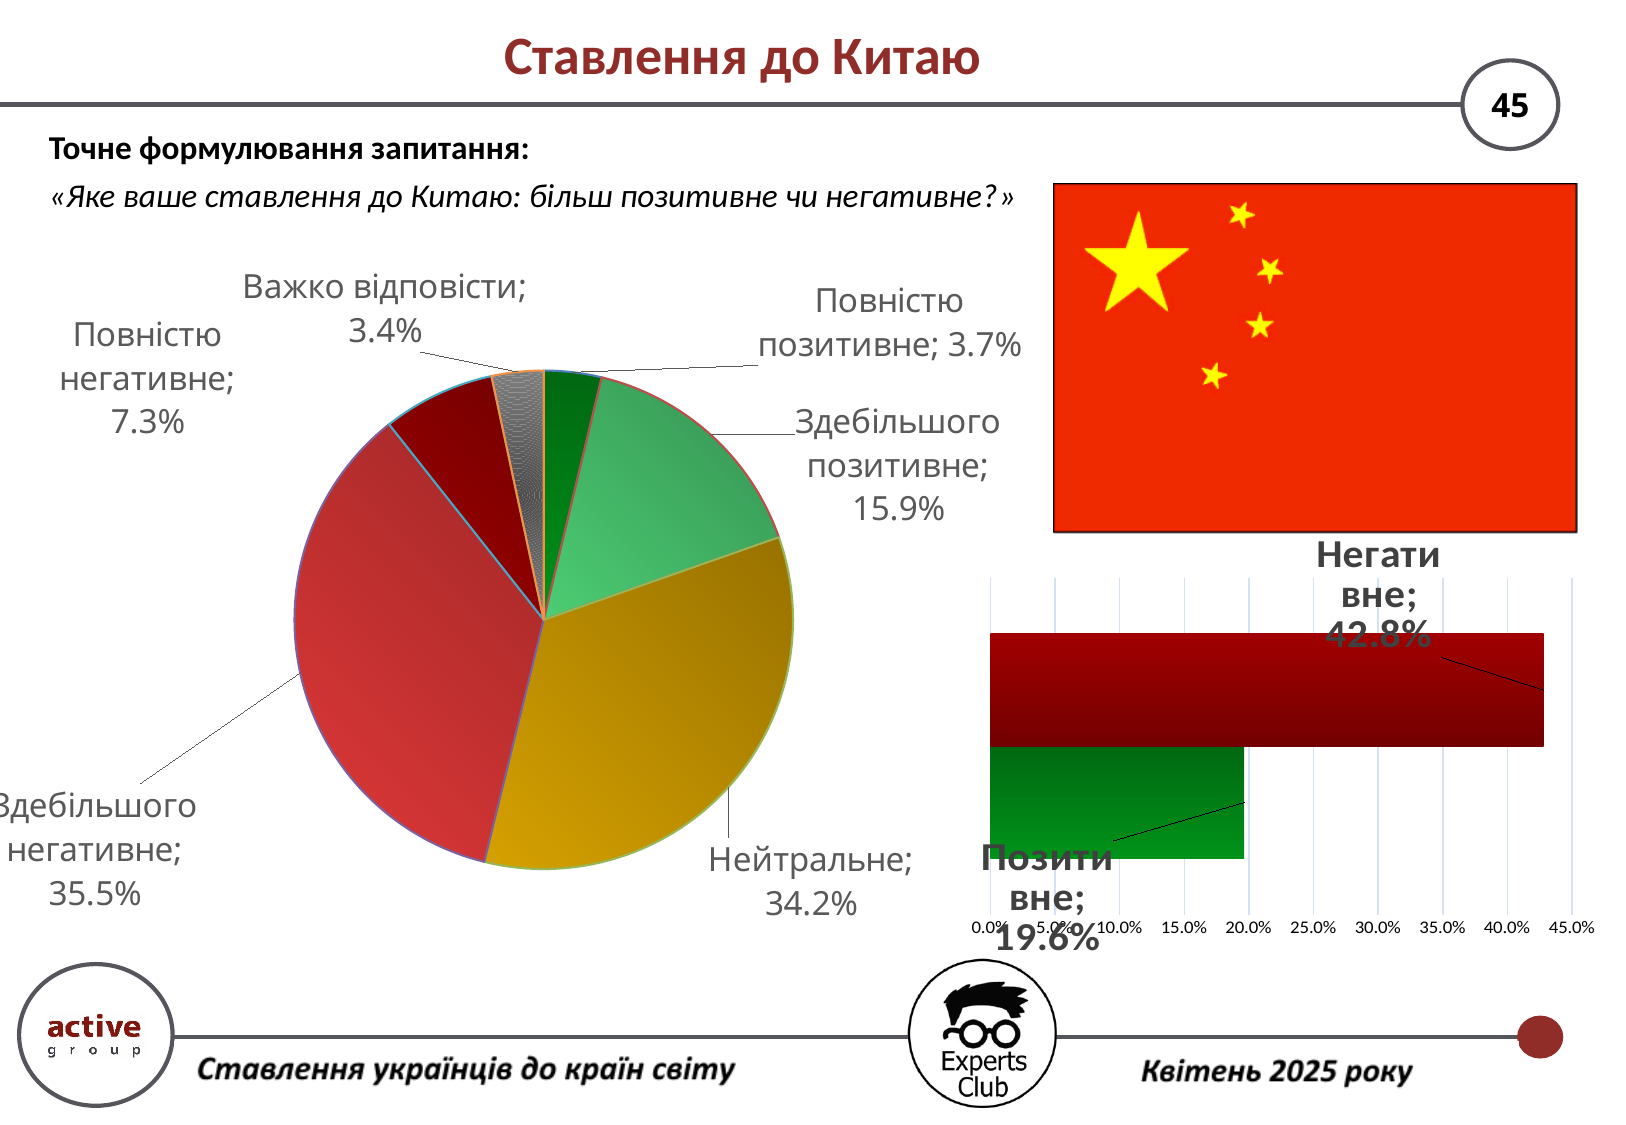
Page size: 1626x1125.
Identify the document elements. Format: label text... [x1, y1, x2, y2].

picture [1134, 1040, 1519, 1109]
picture [174, 1040, 884, 1125]
picture [1052, 183, 1578, 535]
picture [906, 958, 1057, 1109]
picture [46, 1011, 146, 1059]
chart [0, 247, 1625, 961]
text_box Точне формулювання запитання: «Яке ваше ставлення до Китаю: більш позитивне чи негативне?» [34, 111, 1522, 222]
title Ставлення до Китаю [75, 12, 1412, 93]
